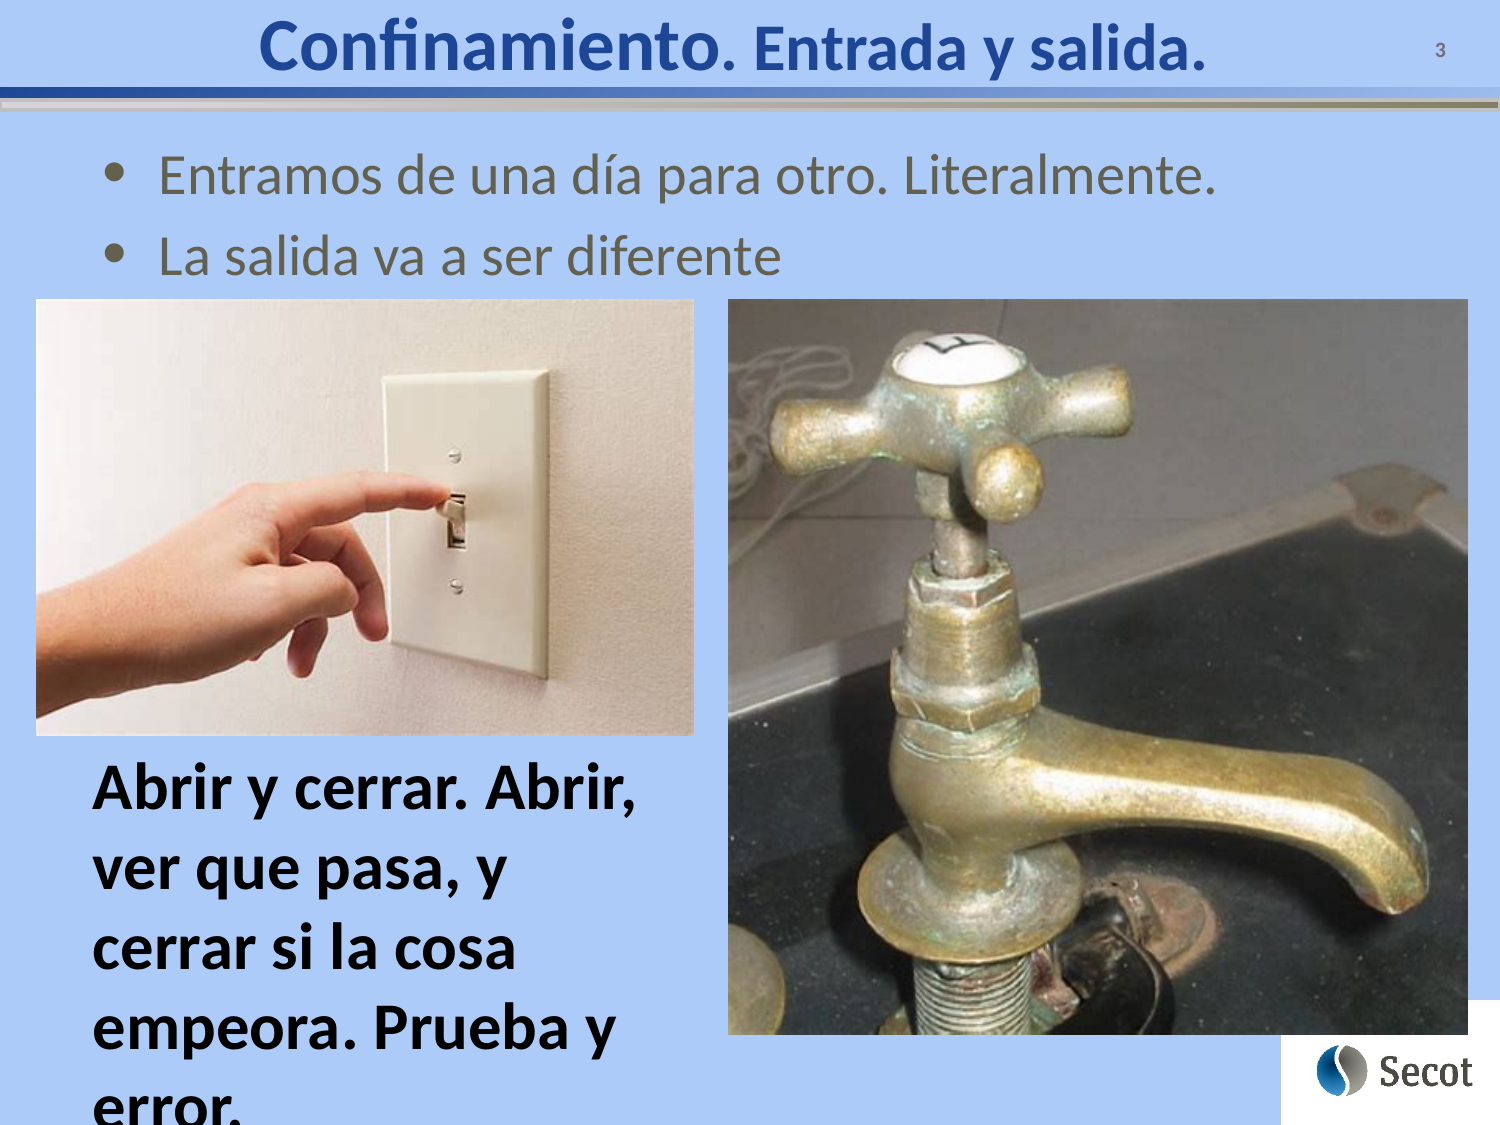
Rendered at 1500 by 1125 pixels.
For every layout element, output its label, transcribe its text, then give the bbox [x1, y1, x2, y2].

picture [36, 299, 694, 736]
list Entramos de una día para otro. Literalmente. La salida va a ser diferente [87, 128, 1438, 966]
text_box Abrir y cerrar. Abrir, ver que pasa, y cerrar si la cosa empeora. Prueba y error. [78, 743, 694, 1125]
title Confinamiento. Entrada y salida. [87, 0, 1382, 86]
slide_number 3 [1420, 28, 1500, 86]
picture [727, 299, 1500, 1125]
